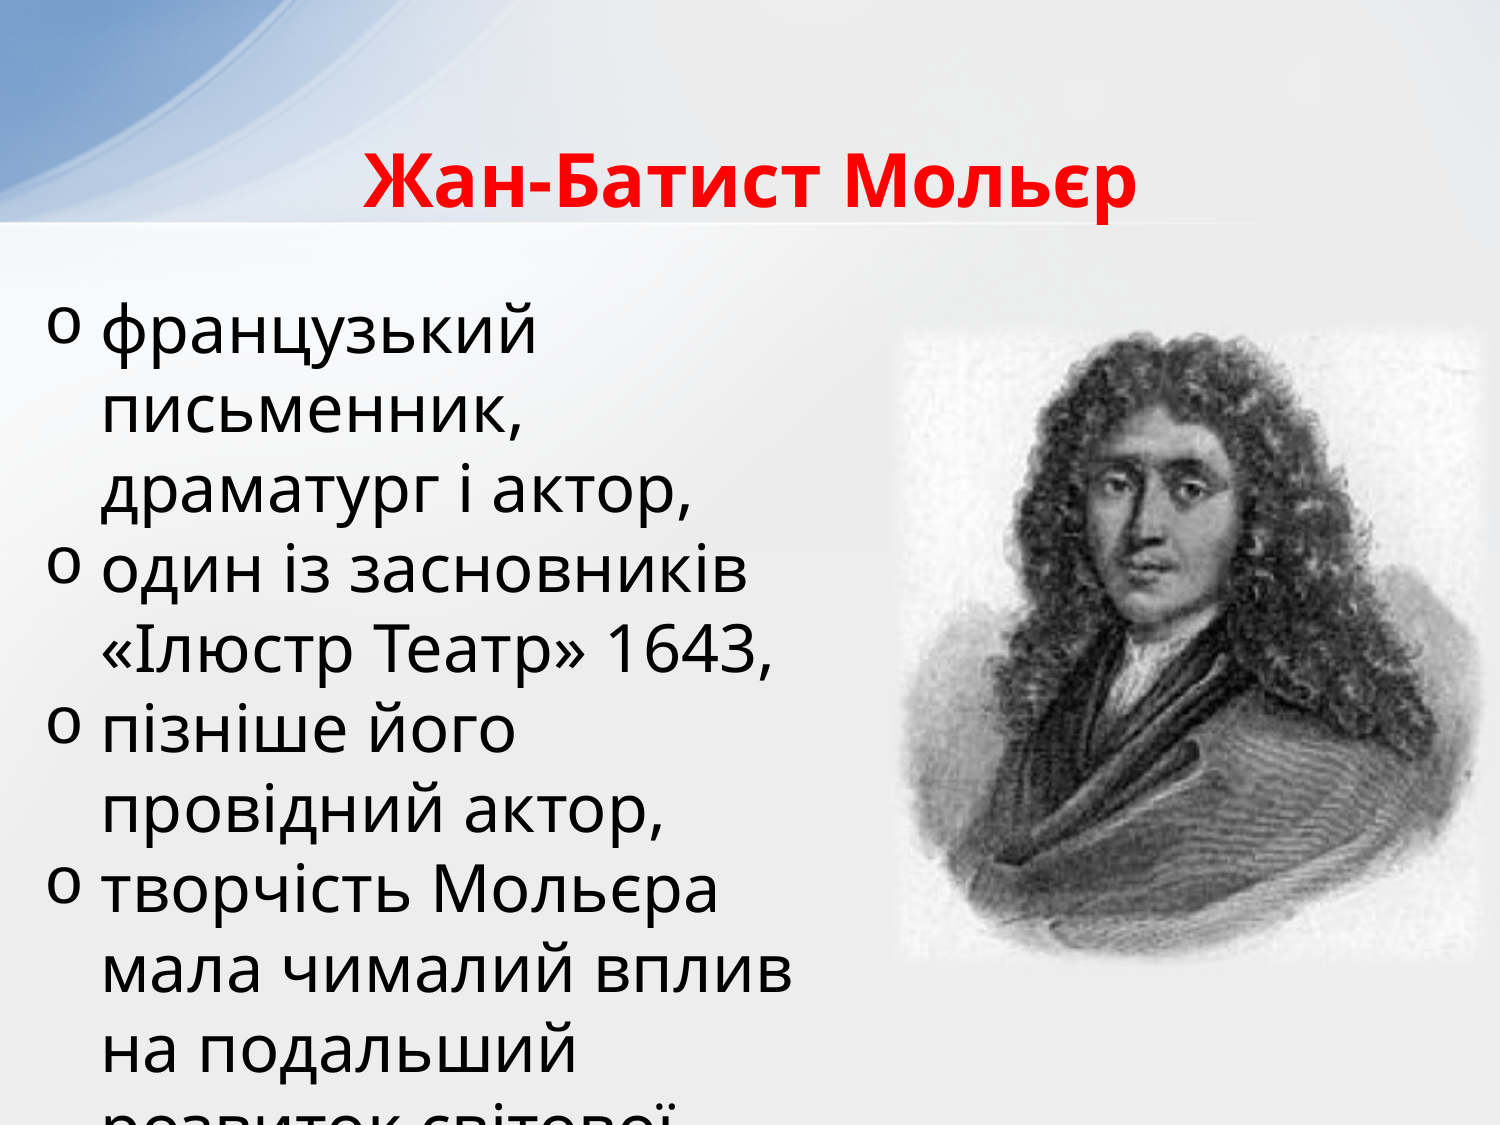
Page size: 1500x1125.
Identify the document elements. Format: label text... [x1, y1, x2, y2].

title Жан-Батист Мольєр [76, 42, 1427, 231]
picture [0, 0, 1500, 1125]
list французький письменник, драматург і актор, один із засновників «Ілюстр Театр» 1643, пізніше його провідний актор, творчість Мольєра мала чималий вплив на подальший розвиток світової драматургії. [29, 278, 892, 1071]
